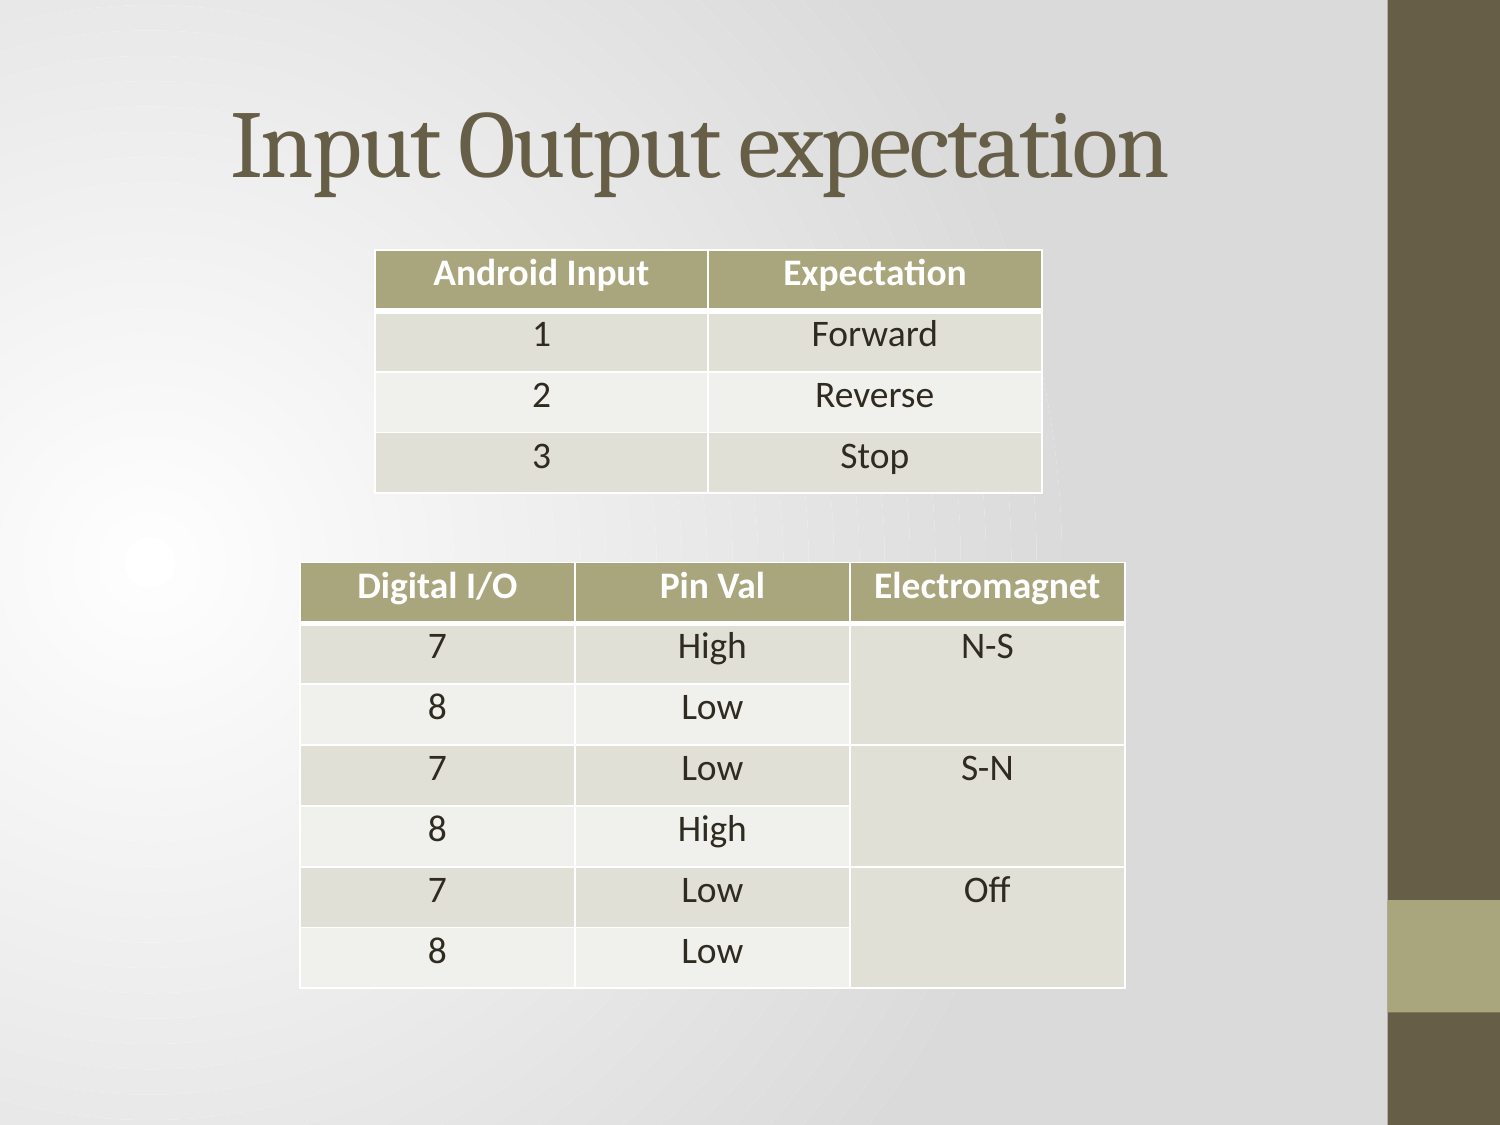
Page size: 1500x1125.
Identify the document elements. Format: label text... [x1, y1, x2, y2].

table_header Digital I/O [301, 563, 574, 621]
table_cell 2 [376, 373, 707, 432]
table_cell 7 [301, 868, 574, 927]
table_cell Low [576, 868, 849, 927]
table_cell Low [576, 685, 849, 744]
table_header Expectation [709, 251, 1041, 308]
table_header Android Input [376, 251, 707, 308]
table_cell High [576, 807, 849, 866]
table_cell 8 [301, 807, 574, 866]
table_cell 7 [301, 746, 574, 805]
table_cell Forward [709, 314, 1041, 371]
table_cell S-N [851, 746, 1124, 866]
table_cell Low [576, 746, 849, 805]
table_cell Stop [709, 433, 1041, 492]
table_cell 3 [376, 433, 707, 492]
table_cell 8 [301, 685, 574, 744]
table_cell Reverse [709, 373, 1041, 432]
table_header Electromagnet [851, 563, 1124, 621]
table_cell 8 [301, 928, 574, 987]
title Input Output expectation [75, 45, 1325, 233]
table_cell Low [576, 928, 849, 987]
table_cell 7 [301, 626, 574, 683]
table_cell Off [851, 868, 1124, 987]
table_cell 1 [376, 314, 707, 371]
table_cell High [576, 626, 849, 683]
table_header Pin Val [576, 563, 849, 621]
table_cell N-S [851, 626, 1124, 744]
